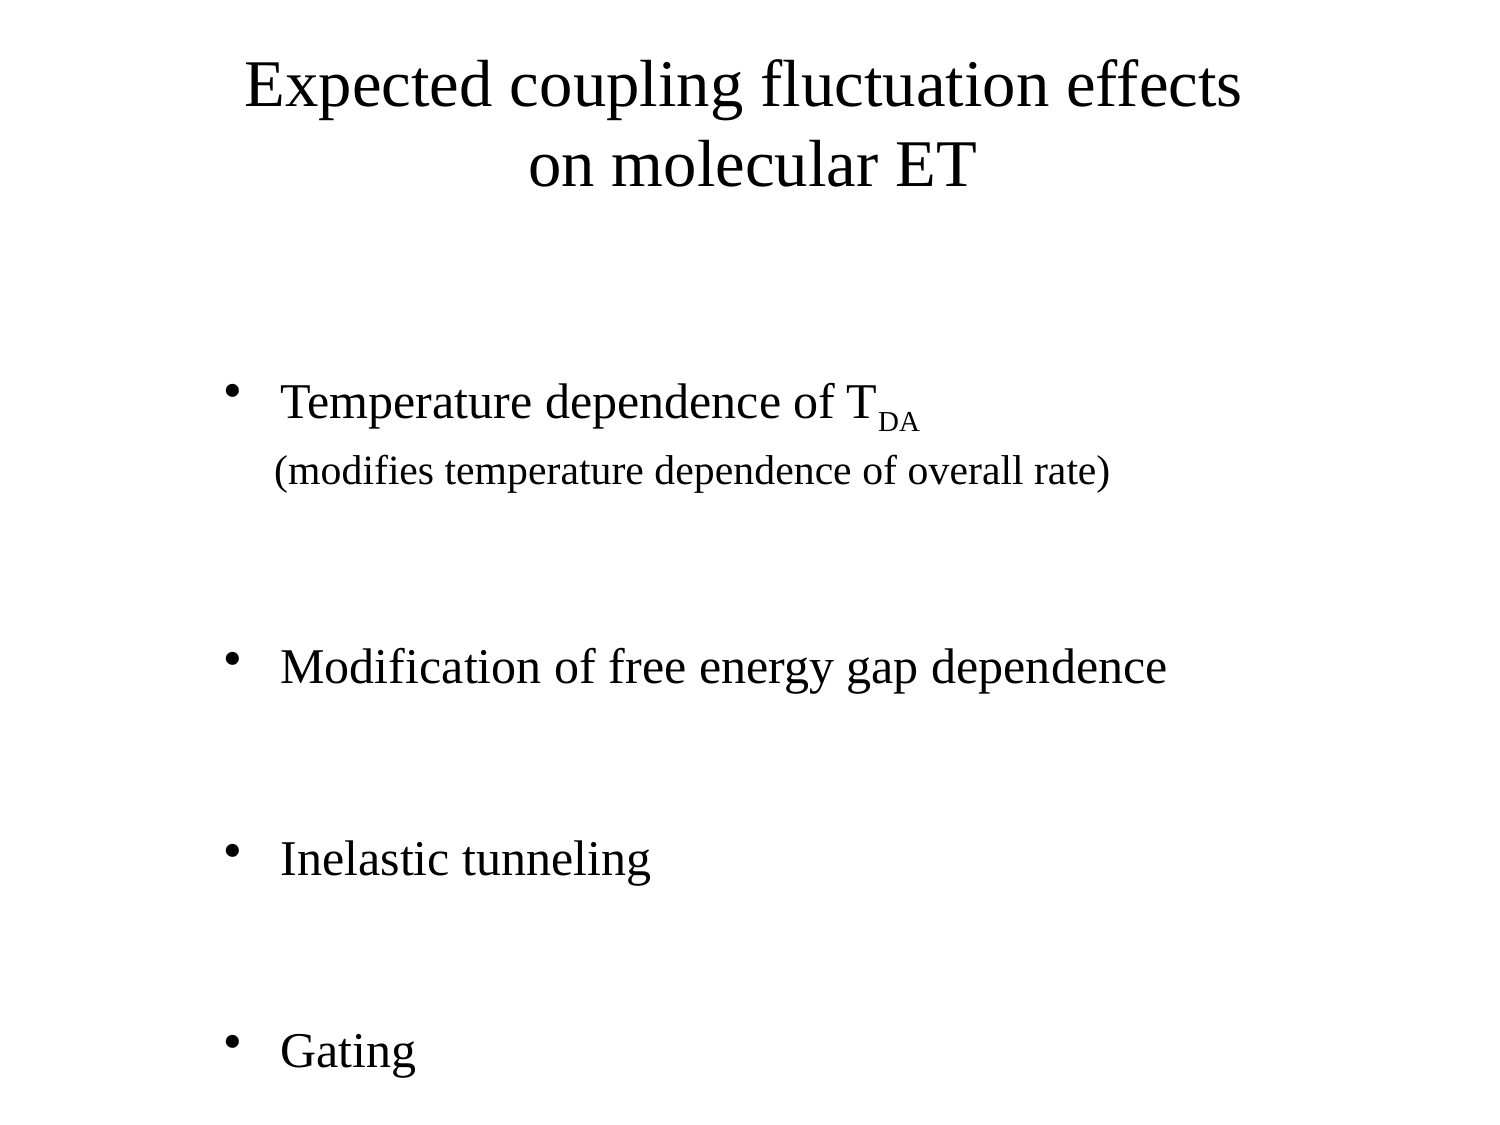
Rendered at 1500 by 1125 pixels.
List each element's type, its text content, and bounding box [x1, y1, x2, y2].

list Temperature dependence of TDA (modifies temperature dependence of overall rate) Modification of free energy gap dependence Inelastic tunneling Gating [208, 282, 1315, 986]
title Expected coupling fluctuation effects on molecular ET [38, 59, 1468, 181]
